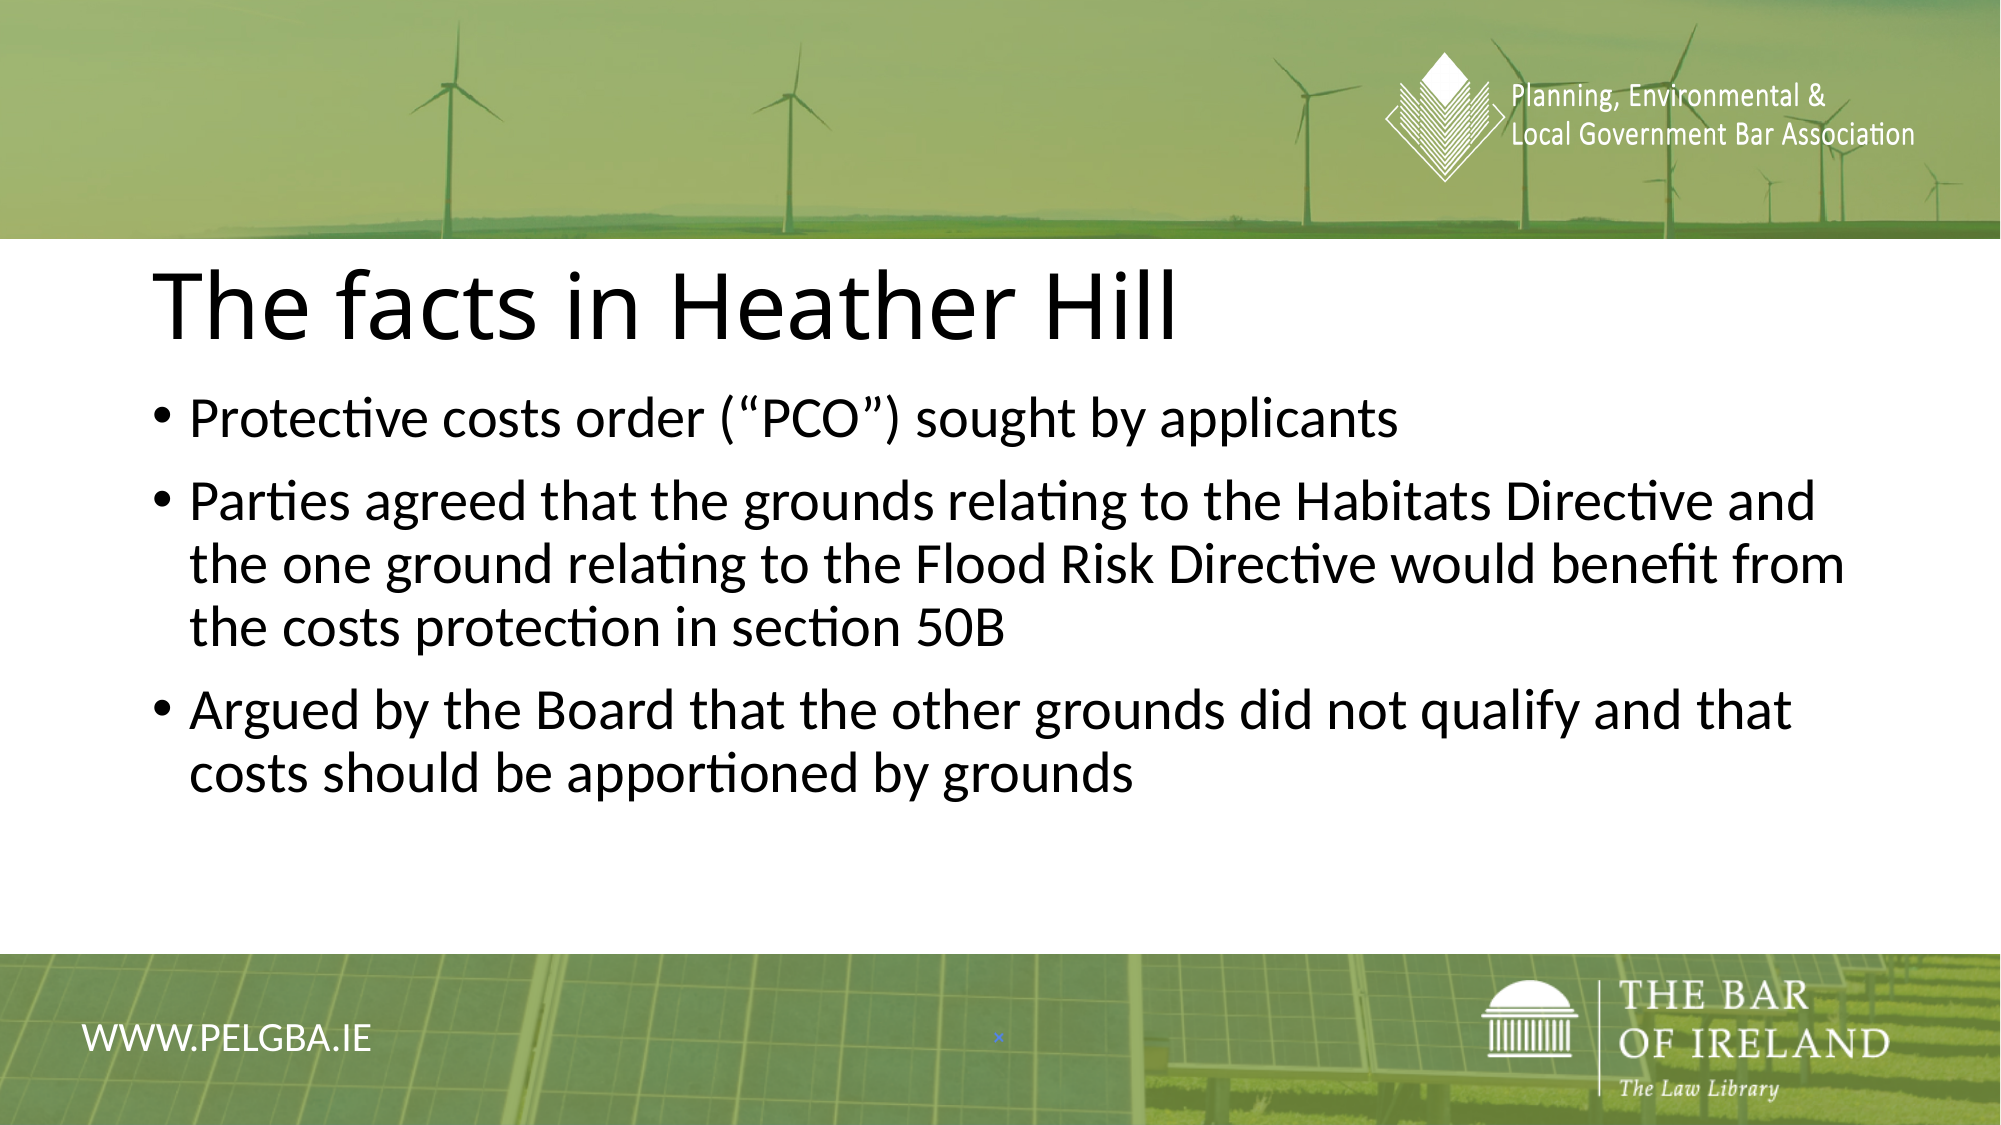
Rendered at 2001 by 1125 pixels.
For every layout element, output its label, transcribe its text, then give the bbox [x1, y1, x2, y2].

picture [0, 0, 2001, 239]
list Protective costs order (“PCO”) sought by applicants Parties agreed that the grounds relating to the Habitats Directive and the one ground relating to the Flood Risk Directive would benefit from the costs protection in section 50B Argued by the Board that the other grounds did not qualify and that costs should be apportioned by grounds [137, 379, 1863, 931]
picture [0, 954, 2001, 1125]
title The facts in Heather Hill [137, 250, 1863, 369]
